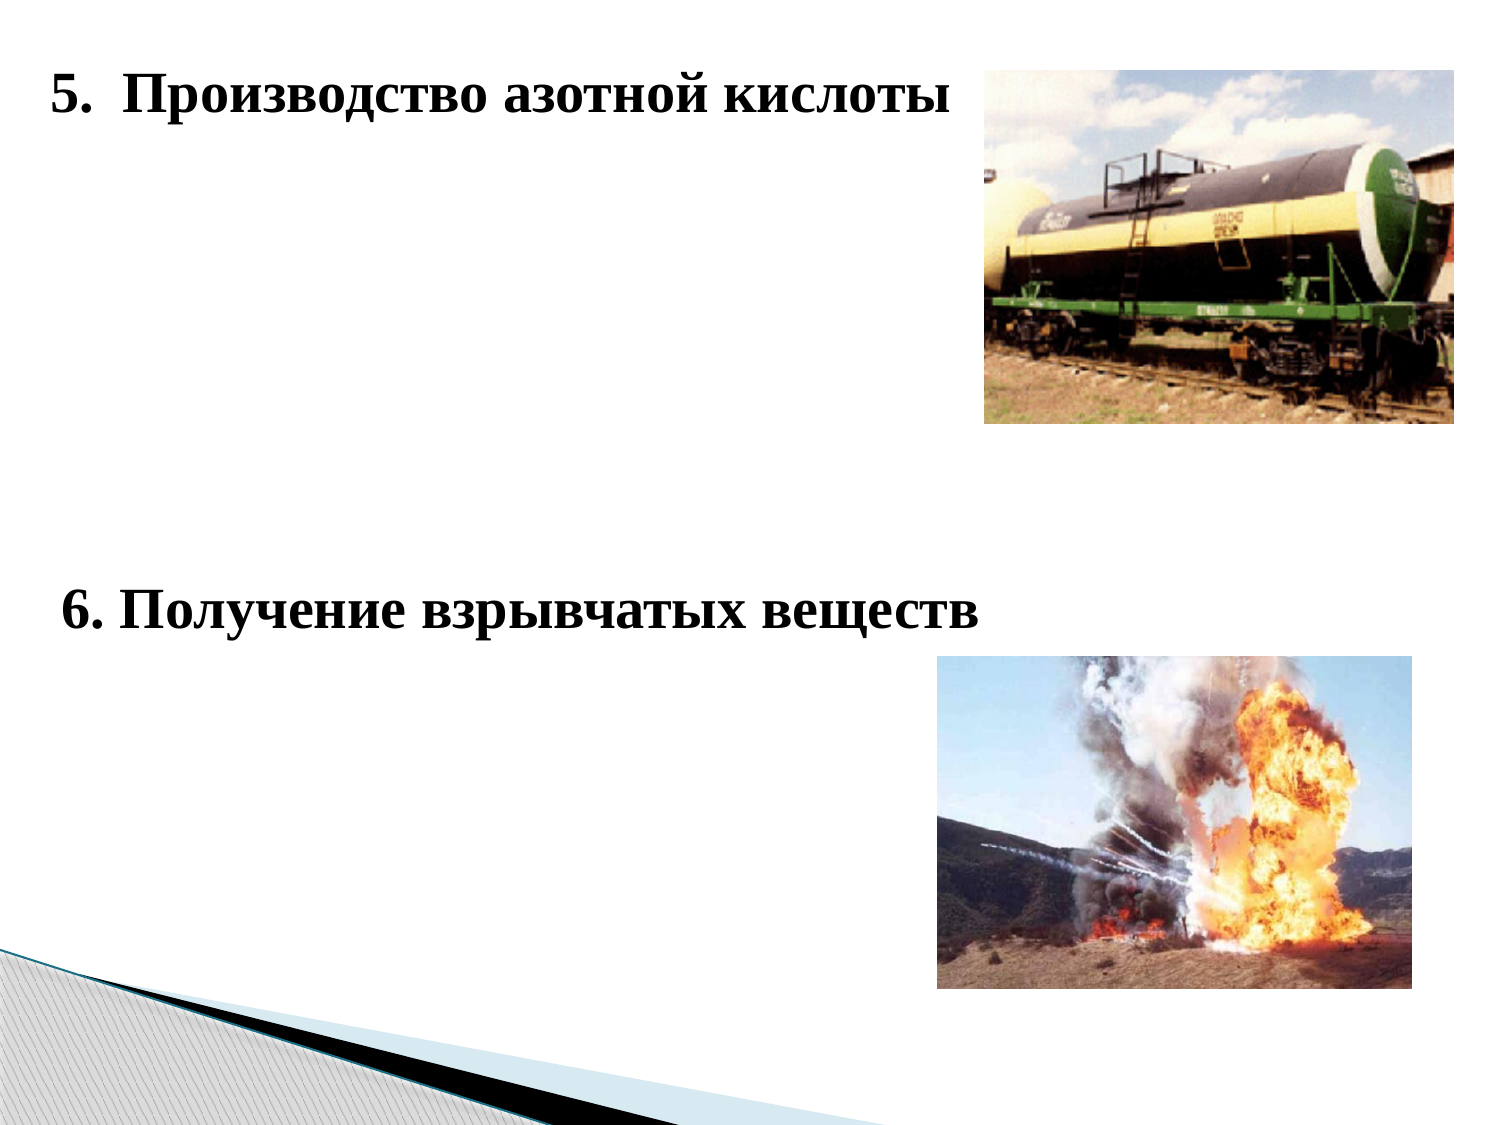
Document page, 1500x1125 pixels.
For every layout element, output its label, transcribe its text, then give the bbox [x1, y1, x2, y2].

text_box 5. Производство азотной кислоты [35, 46, 973, 132]
picture [937, 656, 1413, 989]
picture [984, 70, 1454, 424]
text_box 6. Получение взрывчатых веществ [46, 562, 1313, 648]
